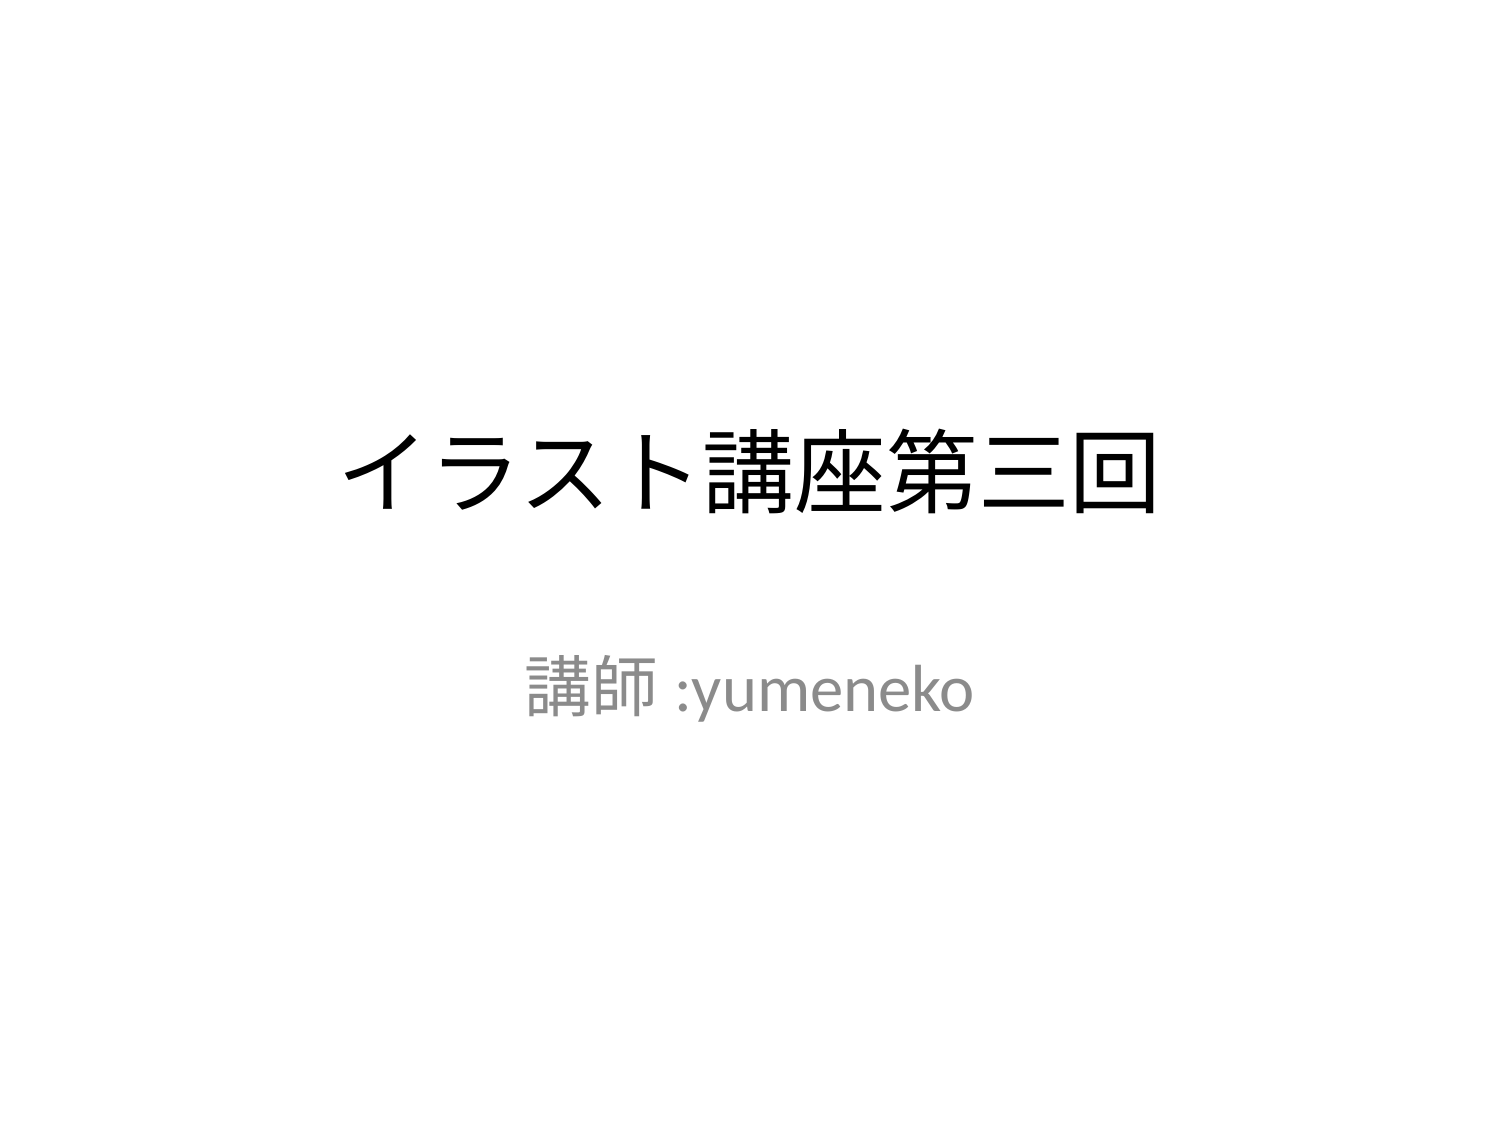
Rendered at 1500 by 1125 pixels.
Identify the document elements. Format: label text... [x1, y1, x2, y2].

subtitle 講師:yumeneko [225, 637, 1275, 925]
title イラスト講座第三回 [112, 349, 1388, 591]
